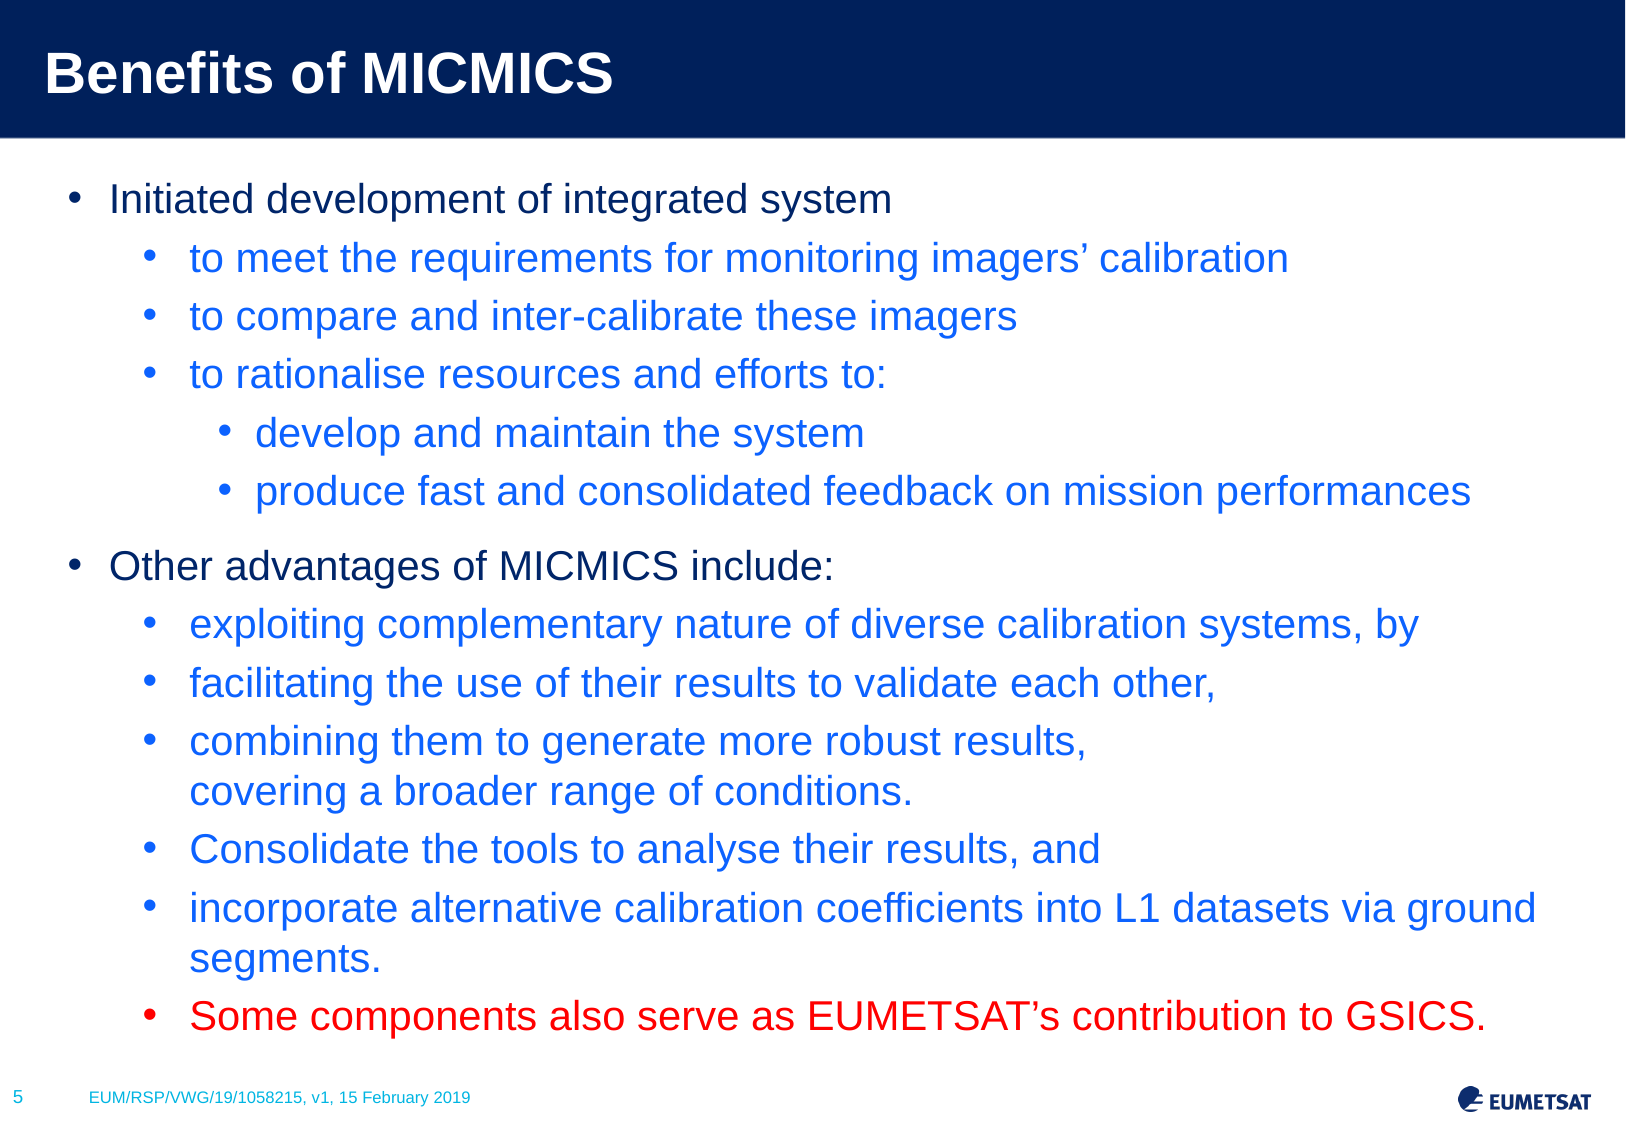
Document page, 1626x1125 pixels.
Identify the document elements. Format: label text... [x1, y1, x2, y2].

title Benefits of MICMICS [0, 0, 1514, 141]
picture [0, 0, 1626, 1125]
list Initiated development of integrated system to meet the requirements for monitoring imagers’ calibration to compare and inter-calibrate these imagers to rationalise resources and efforts to: develop and maintain the system produce fast and consolidated feedback on mission performances Other advantages of MICMICS include: exploiting complementary nature of diverse calibration systems, by facilitating the use of their results to validate each other, combining them to generate more robust results, covering a broader range of conditions. Consolidate the tools to analyse their results, and incorporate alternative calibration coefficients into L1 datasets via ground segments. Some components also serve as EUMETSAT’s contribution to GSICS. [52, 164, 1603, 1047]
